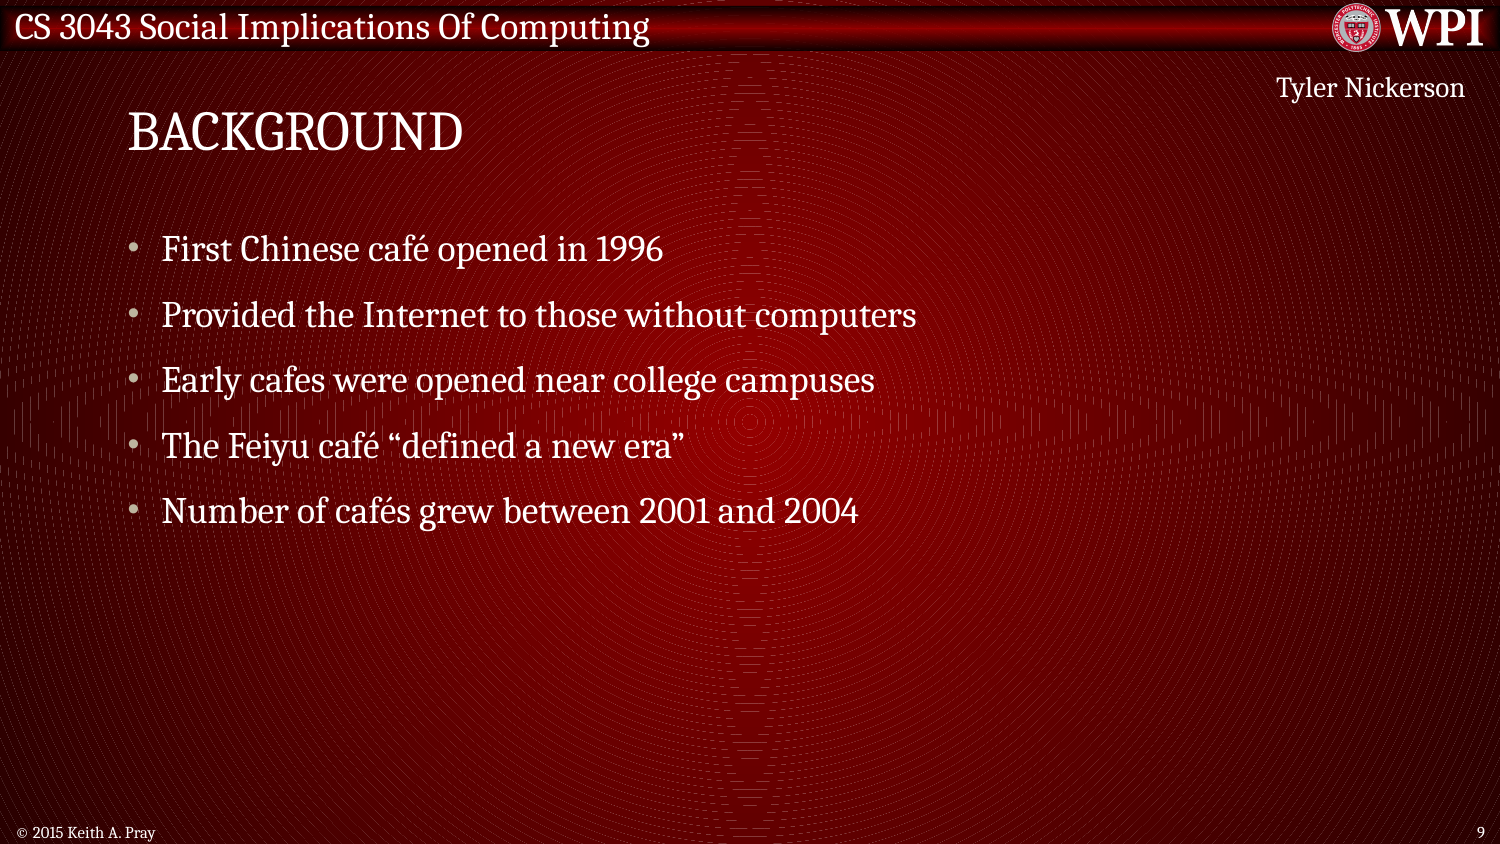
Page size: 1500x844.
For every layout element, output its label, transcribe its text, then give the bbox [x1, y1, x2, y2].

list First Chinese café opened in 1996 Provided the Internet to those without computers Early cafes were opened near college campuses The Feiyu café “defined a new era” Number of cafés grew between 2001 and 2004 [112, 221, 1388, 772]
title Background [112, 59, 1388, 210]
text_box Tyler Nickerson [1123, 61, 1481, 111]
picture [1332, 3, 1483, 52]
slide_number 9 [1397, 819, 1500, 844]
footer © 2015 Keith A. Pray [0, 819, 913, 844]
